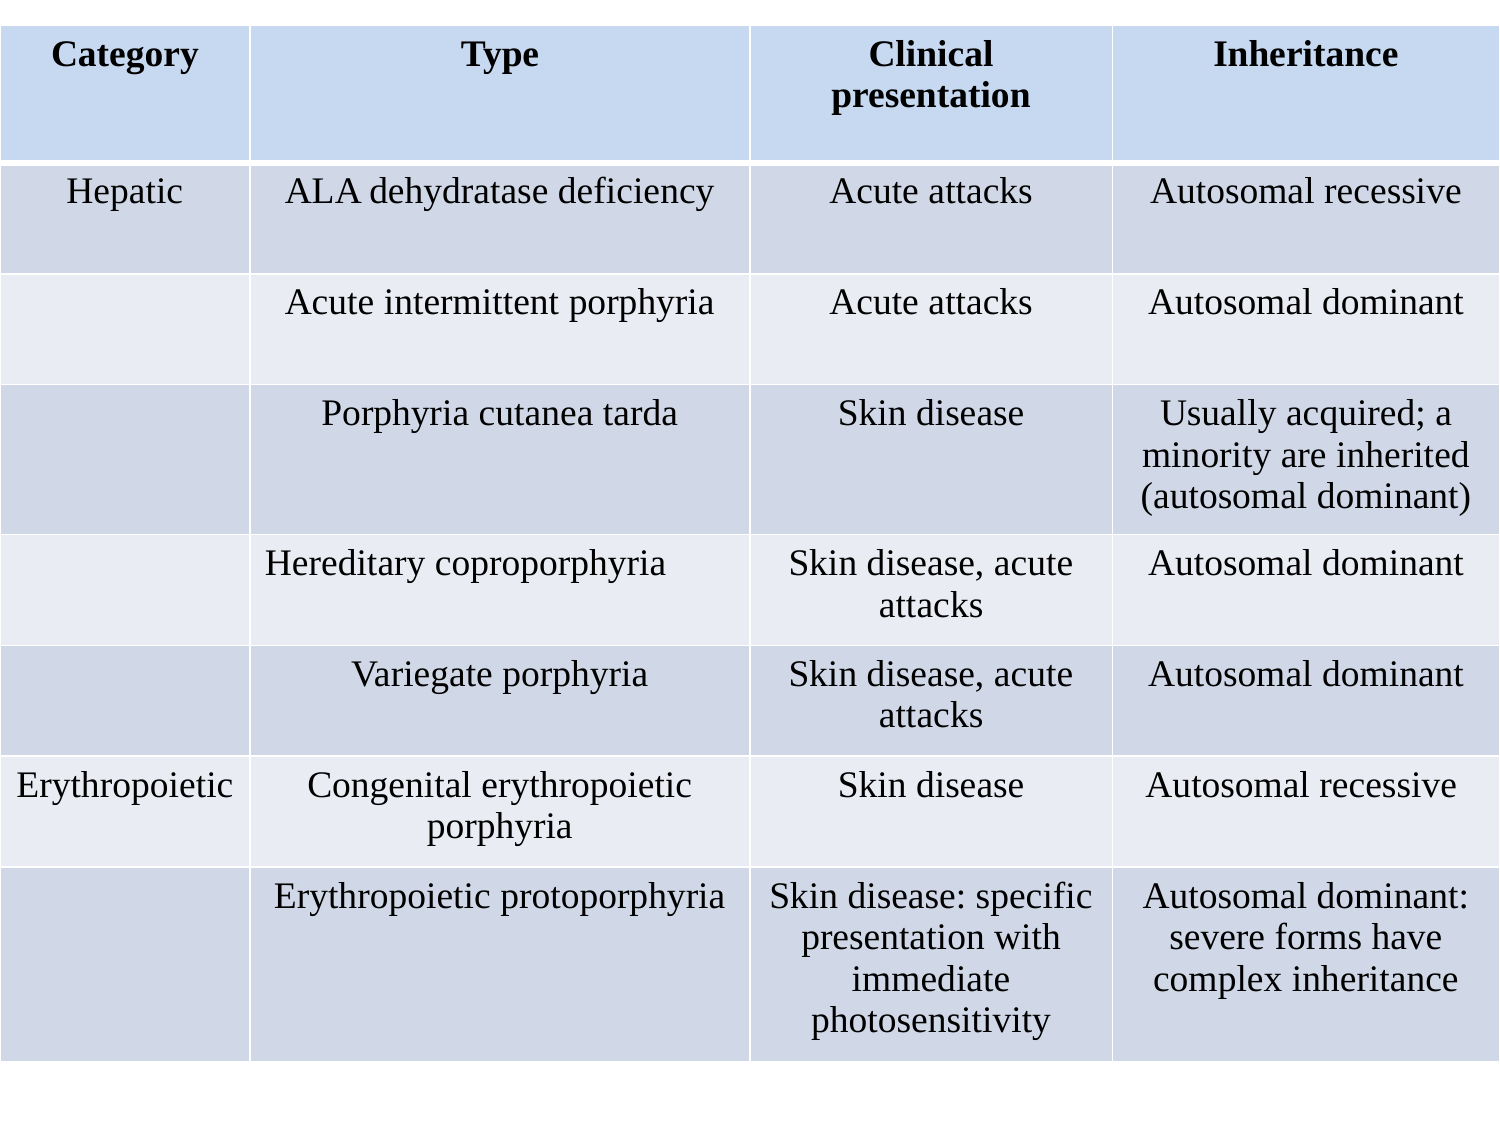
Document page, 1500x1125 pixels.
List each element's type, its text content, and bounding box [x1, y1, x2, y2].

table_cell [1, 868, 249, 1061]
table_cell Acute attacks [751, 166, 1112, 273]
table_cell Autosomal dominant: severe forms have complex inheritance [1113, 868, 1499, 1061]
table_header Category [1, 26, 249, 160]
table_cell Skin disease [751, 757, 1112, 866]
table_cell Hereditary coproporphyria [251, 535, 749, 645]
table_cell Skin disease: specific presentation with immediate photosensitivity [751, 868, 1112, 1061]
table_cell Congenital erythropoietic porphyria [251, 757, 749, 866]
table_cell Skin disease, acute attacks [751, 535, 1112, 645]
table_cell Erythropoietic protoporphyria [251, 868, 749, 1061]
table_cell ALA dehydratase deficiency [251, 166, 749, 273]
table_header Inheritance [1113, 26, 1499, 160]
table_cell [1, 275, 249, 384]
table_cell Autosomal dominant [1113, 646, 1499, 755]
table_cell Acute attacks [751, 275, 1112, 384]
table_cell Acute intermittent porphyria [251, 275, 749, 384]
table_cell Autosomal recessive [1113, 757, 1499, 866]
table_cell Variegate porphyria [251, 646, 749, 755]
table_header Type [251, 26, 749, 160]
table_cell Autosomal dominant [1113, 275, 1499, 384]
table_cell Skin disease [751, 385, 1112, 534]
table_cell [1, 646, 249, 755]
table_cell Usually acquired; a minority are inherited (autosomal dominant) [1113, 385, 1499, 534]
table_cell Erythropoietic [1, 757, 249, 866]
table_cell Autosomal recessive [1113, 166, 1499, 273]
table_header Clinical presentation [751, 26, 1112, 160]
table_cell Autosomal dominant [1113, 535, 1499, 645]
table_cell [1, 385, 249, 534]
table_cell [1, 535, 249, 645]
table_cell Hepatic [1, 166, 249, 273]
table_cell Skin disease, acute attacks [751, 646, 1112, 755]
table_cell Porphyria cutanea tarda [251, 385, 749, 534]
